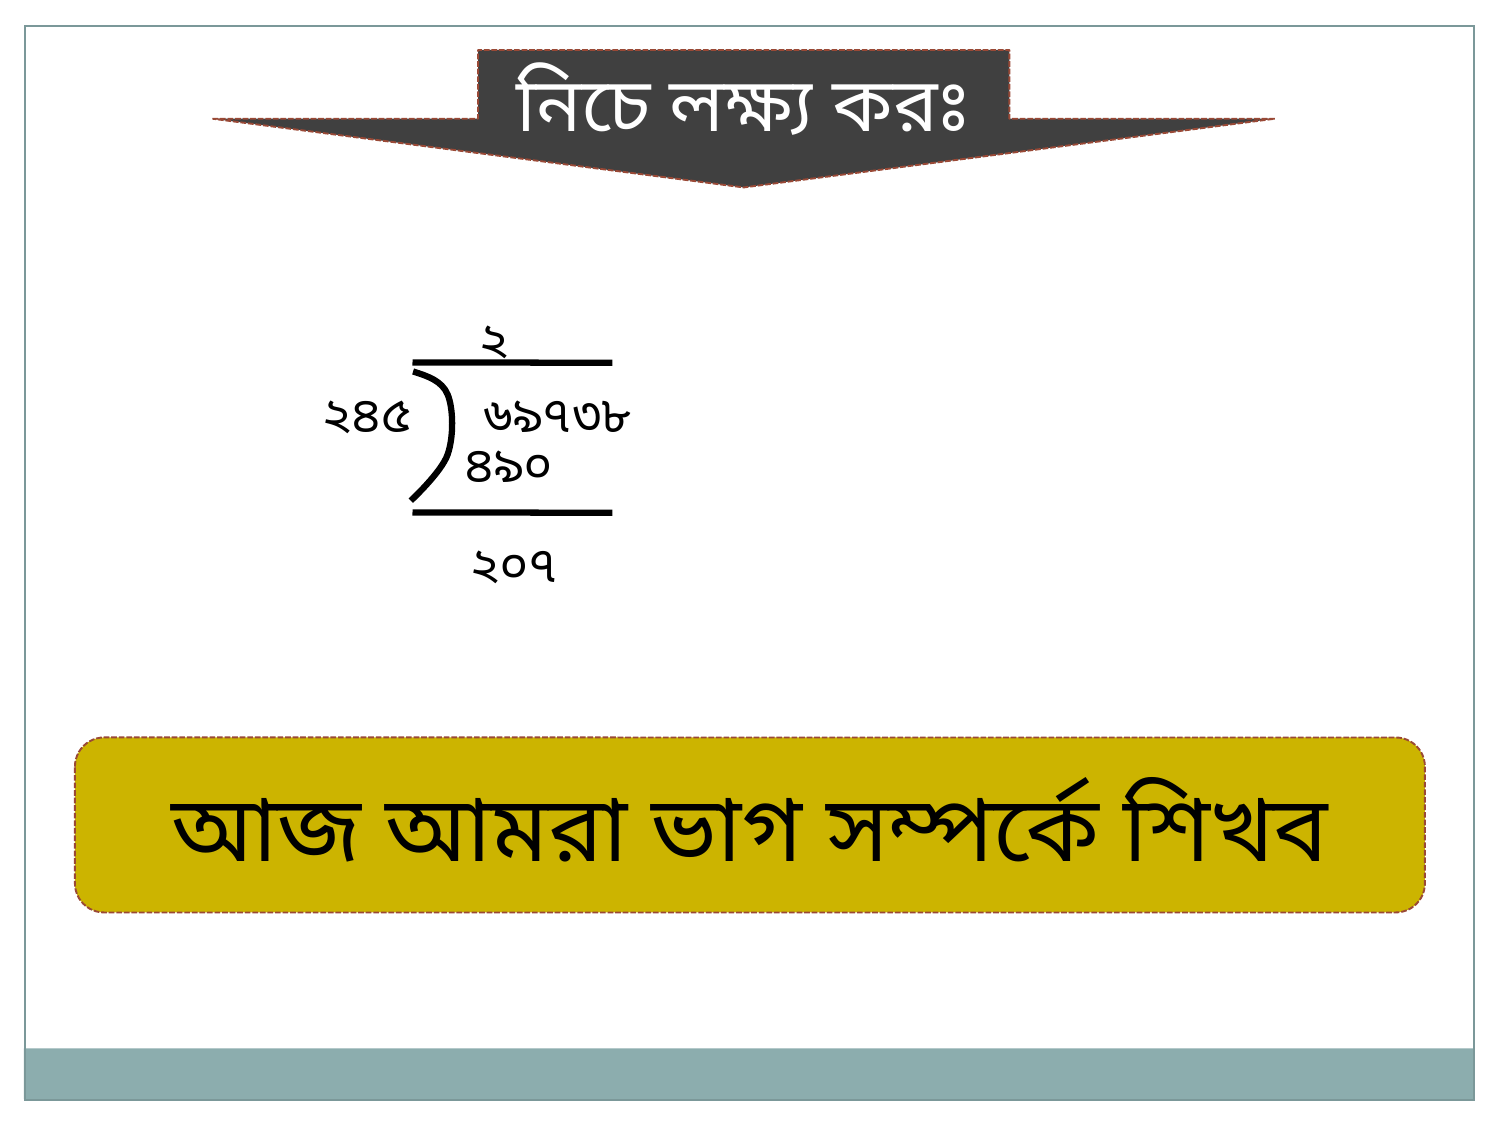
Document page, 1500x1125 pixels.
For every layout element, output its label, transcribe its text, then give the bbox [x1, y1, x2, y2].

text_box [299, 299, 666, 601]
text_box আজ আমরা ভাগ সম্পর্কে শিখব [73, 736, 1426, 914]
text_box নিচে লক্ষ্য করঃ [212, 49, 1275, 189]
